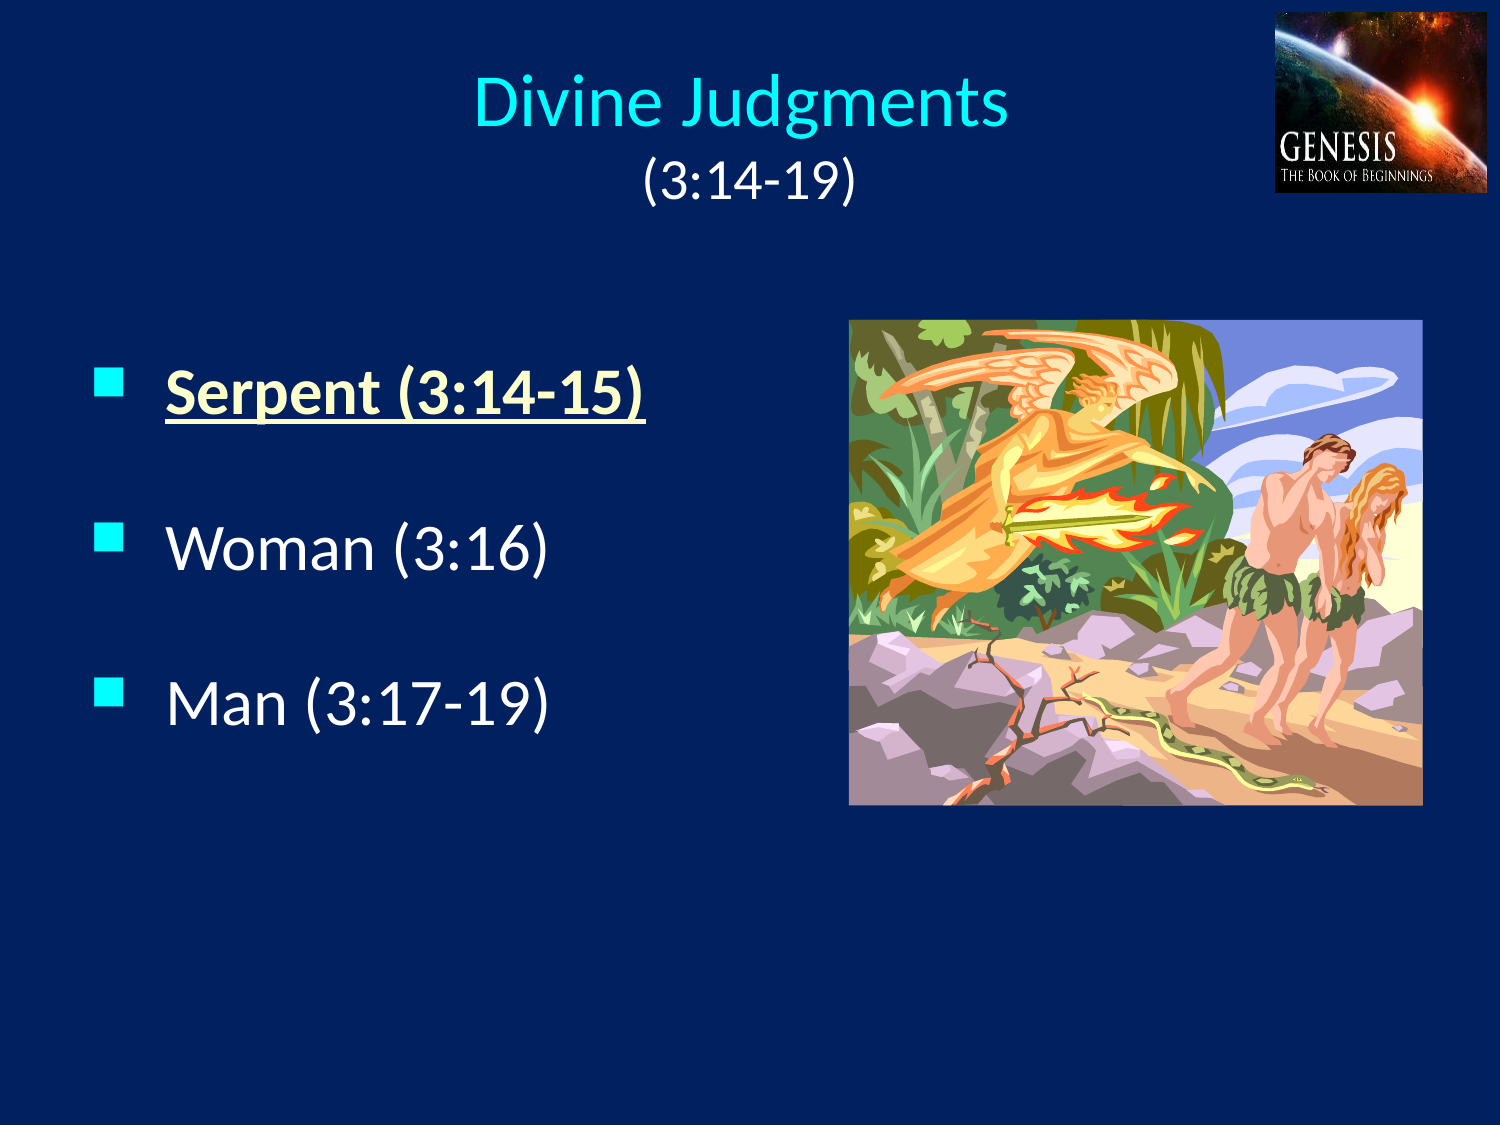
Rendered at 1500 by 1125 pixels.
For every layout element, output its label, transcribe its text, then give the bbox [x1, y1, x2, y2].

picture [1274, 12, 1487, 193]
list Serpent (3:14-15) Woman (3:16) Man (3:17-19) [74, 340, 692, 785]
title Divine Judgments (3:14-19) [318, 37, 1182, 225]
picture [848, 314, 1428, 811]
